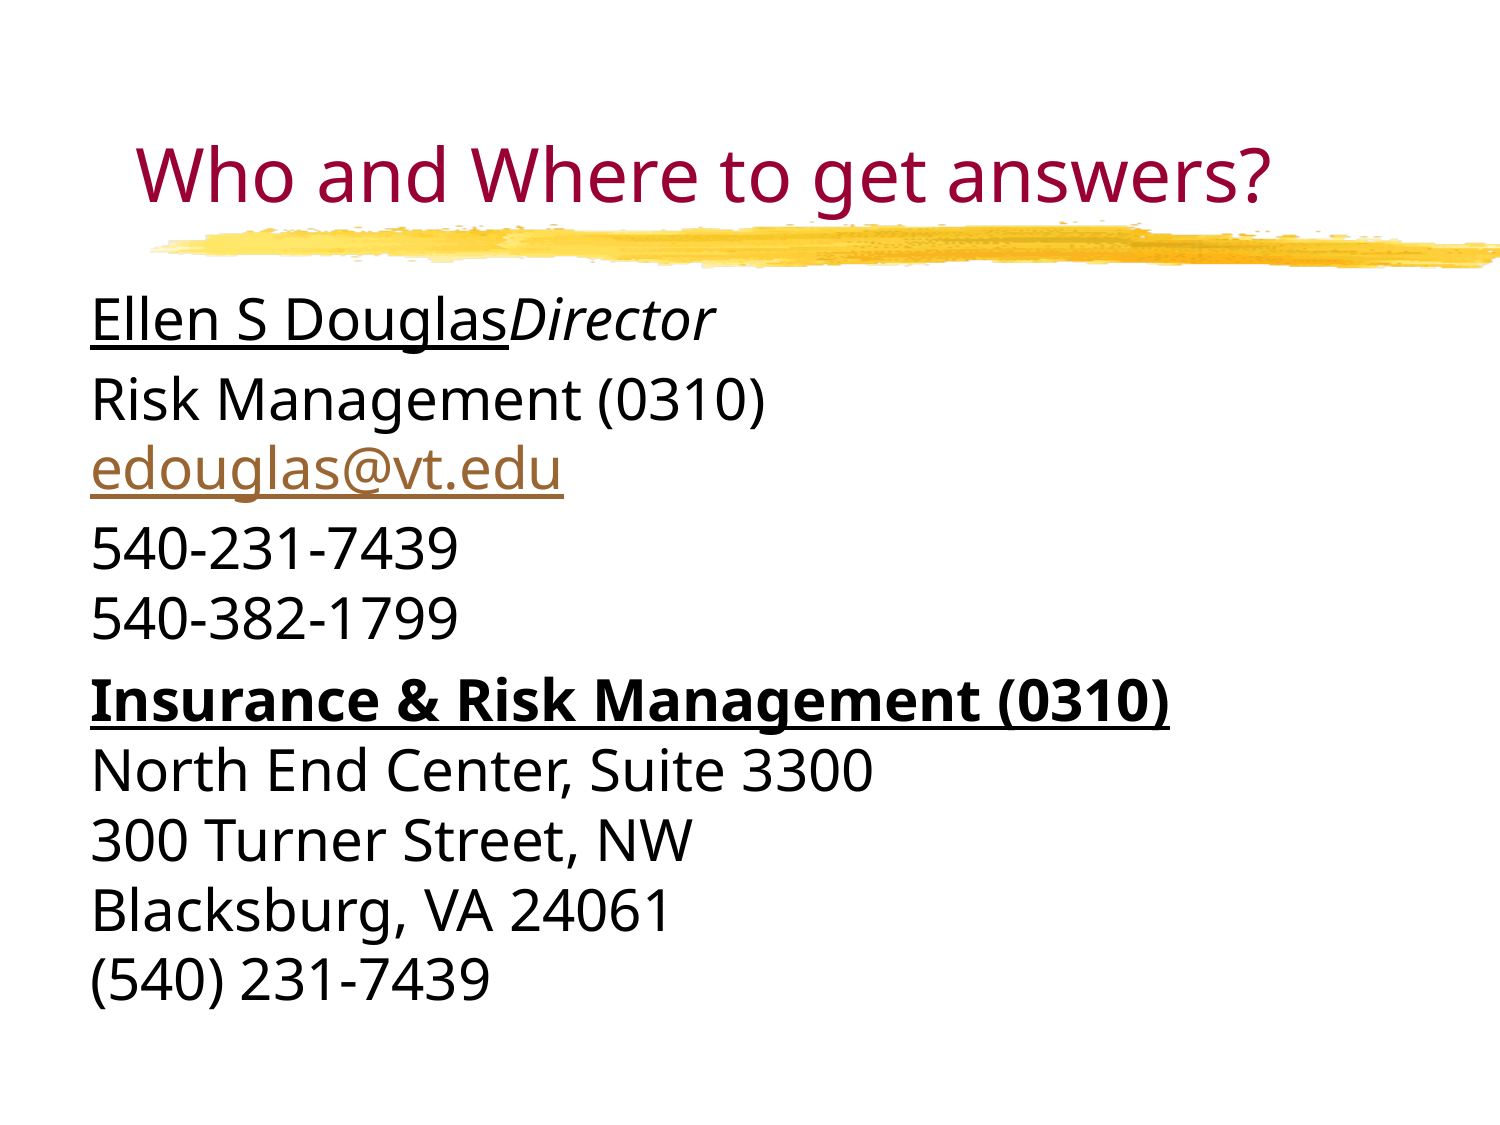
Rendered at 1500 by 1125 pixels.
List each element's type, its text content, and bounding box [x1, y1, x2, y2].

list Ellen S DouglasDirector Risk Management (0310) edouglas@vt.edu 540-231-7439 540-382-1799 Insurance & Risk Management (0310) North End Center, Suite 3300 300 Turner Street, NW Blacksburg, VA 24061 (540) 231-7439 [75, 275, 1417, 1025]
title Who and Where to get answers? [66, 37, 1342, 225]
picture [150, 215, 1500, 279]
